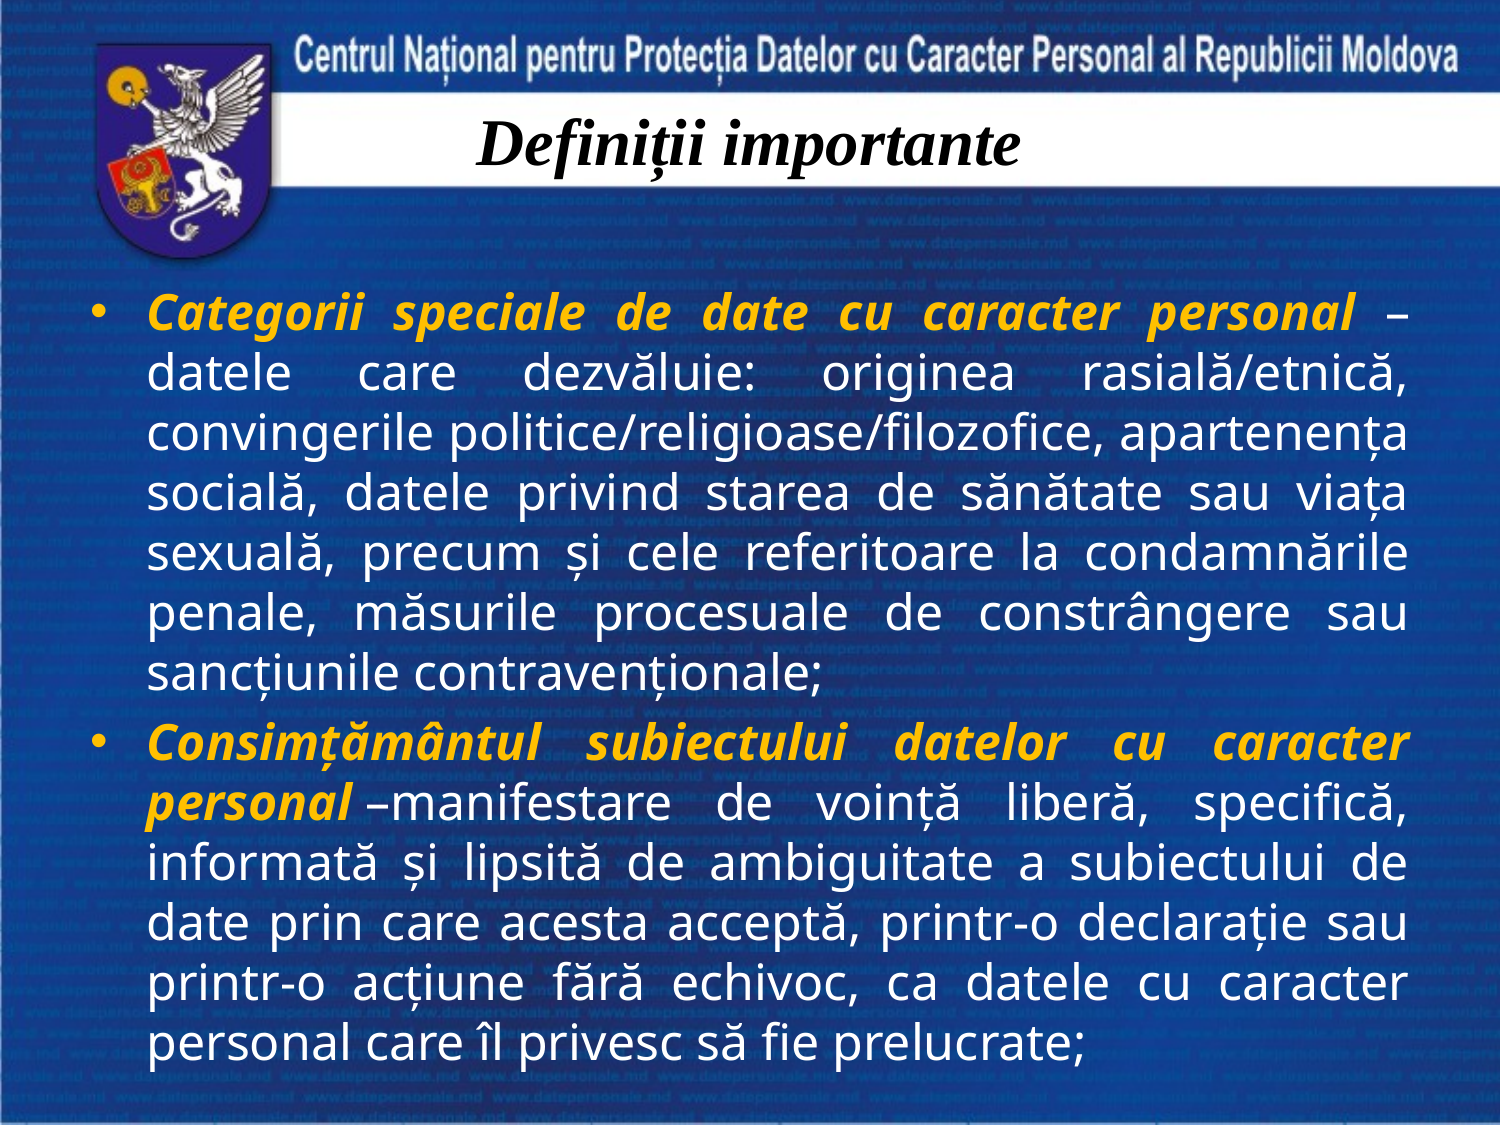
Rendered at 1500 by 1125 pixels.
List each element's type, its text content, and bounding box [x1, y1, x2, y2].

picture [0, 0, 1500, 1125]
title Definiții importante [75, 45, 1425, 233]
list Categorii speciale de date cu caracter personal – datele care dezvăluie: originea rasială/etnică, convingerile politice/religioase/filozofice, apartenența socială, datele privind starea de sănătate sau viața sexuală, precum şi cele referitoare la condamnările penale, măsurile procesuale de constrângere sau sancțiunile contravenționale; Consimțământul subiectului datelor cu caracter personal –manifestare de voință liberă, specifică, informată și lipsită de ambiguitate a subiectului de date prin care acesta acceptă, printr-o declarație sau printr-o acțiune fără echivoc, ca datele cu caracter personal care îl privesc să fie prelucrate; [75, 272, 1425, 1080]
